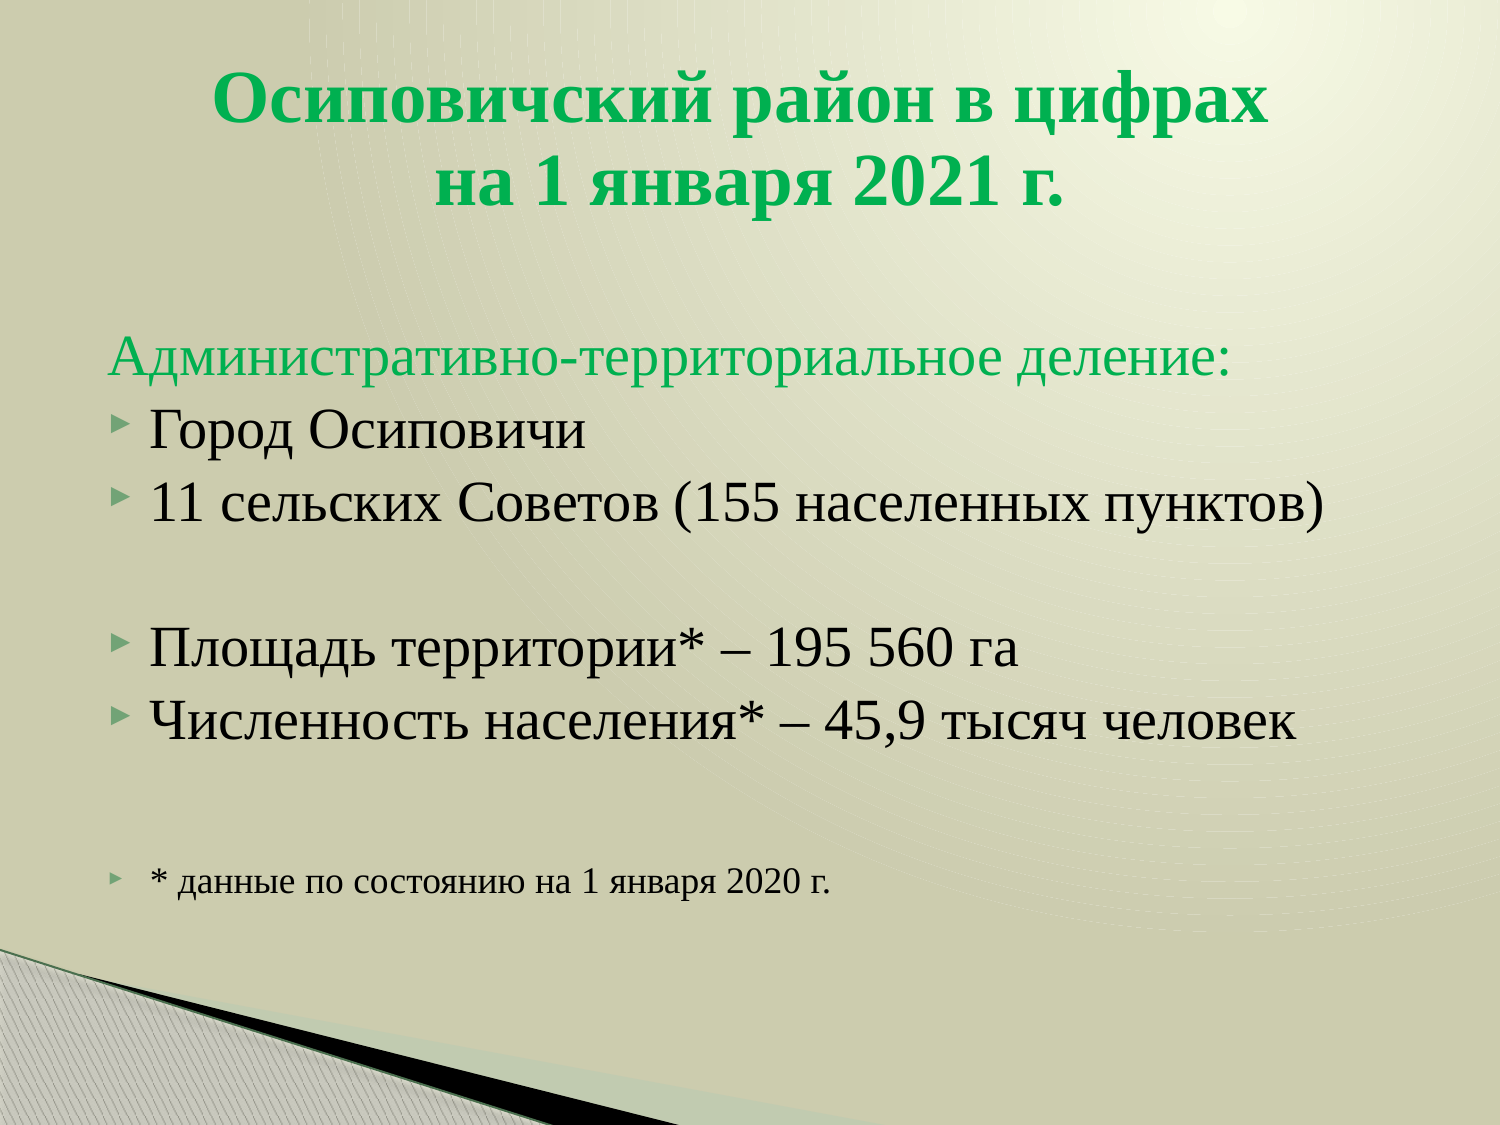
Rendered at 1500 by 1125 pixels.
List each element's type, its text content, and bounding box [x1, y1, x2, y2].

title Осиповичский район в цифрах на 1 января 2021 г. [75, 45, 1425, 233]
list Административно-территориальное деление: Город Осиповичи 11 сельских Советов (155 населенных пунктов) Площадь территории* – 195 560 га Численность населения* – 45,9 тысяч человек * данные по состоянию на 1 января 2020 г. [75, 243, 1425, 986]
